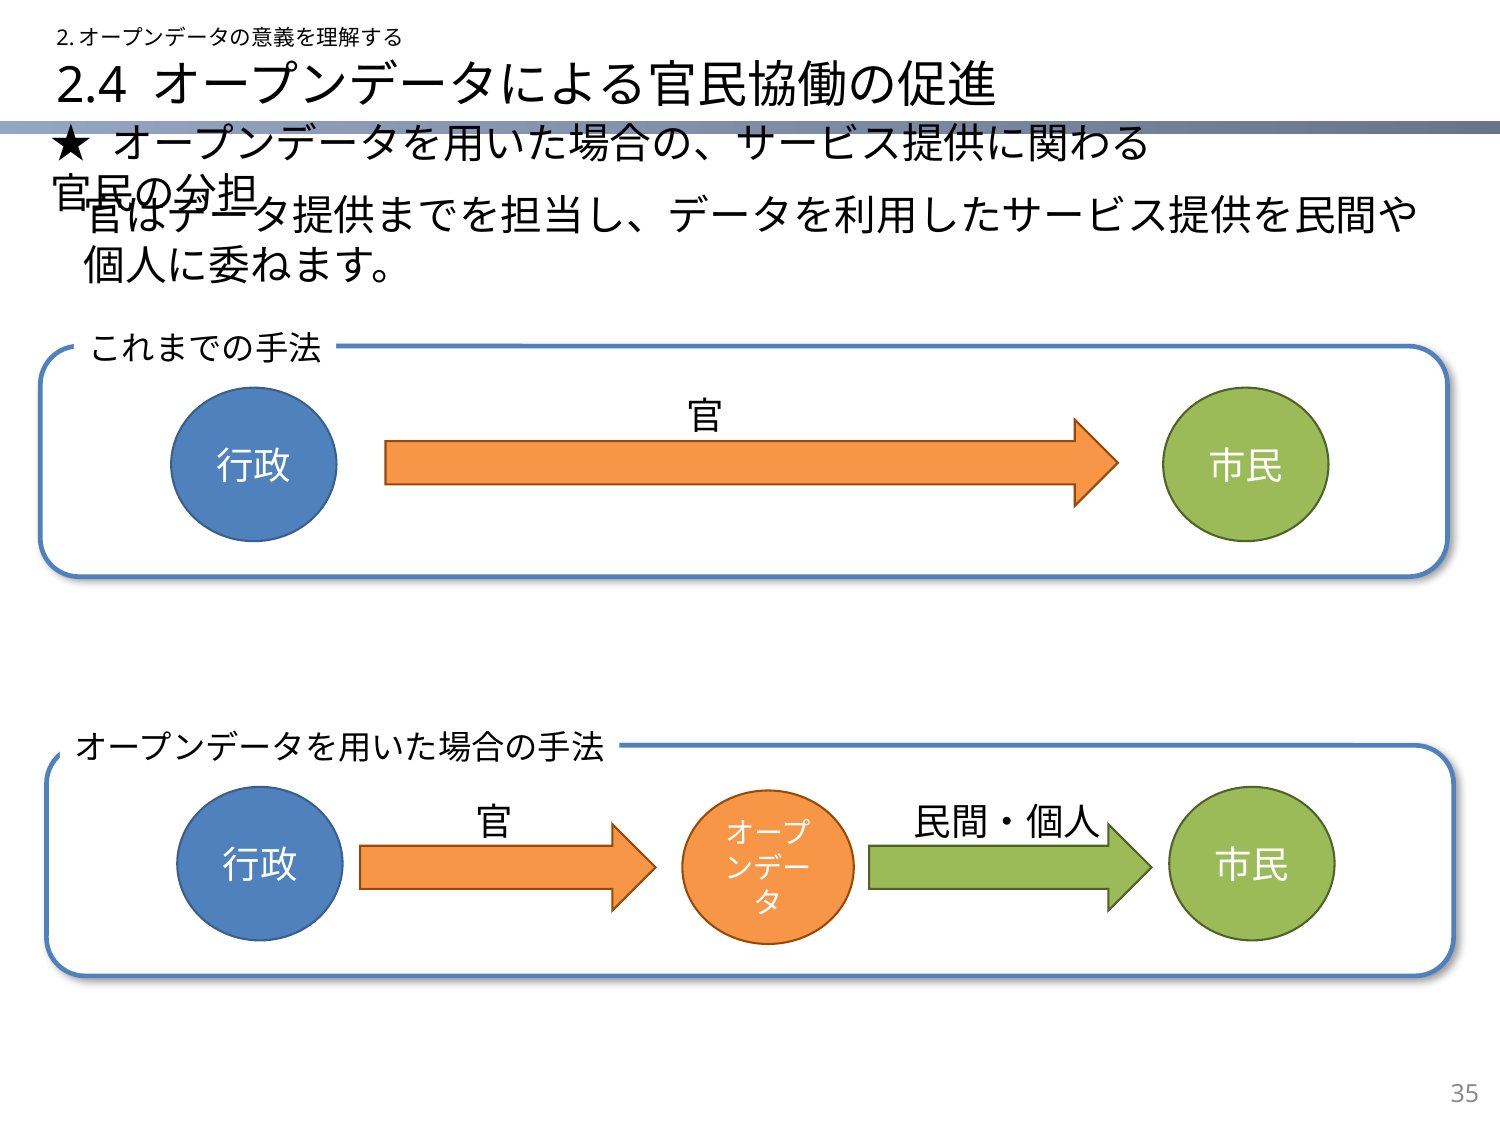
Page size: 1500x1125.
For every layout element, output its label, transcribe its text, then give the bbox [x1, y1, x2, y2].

text_box 官 [671, 384, 739, 445]
text_box 市民 [1162, 386, 1330, 543]
text_box [359, 821, 657, 913]
text_box これまでの手法 [73, 319, 337, 375]
text_box 2.4 オープンデータによる官民協働の促進 [41, 58, 1471, 122]
text_box 行政 [170, 386, 338, 543]
text_box 市民 [1168, 785, 1336, 942]
text_box [868, 831, 1153, 913]
text_box [39, 345, 1449, 578]
text_box ★ オープンデータを用いた場合の、サービス提供に関わる官民の分担 [34, 137, 1200, 198]
text_box [45, 744, 1455, 977]
text_box 官 [460, 790, 529, 844]
text_box 行政 [176, 785, 344, 942]
text_box 民間・個人 [899, 790, 1117, 851]
text_box オープンデータを用いた場合の手法 [59, 718, 620, 774]
text_box 2.オープンデータの意義を理解する [41, 19, 1471, 58]
slide_number 34 [1411, 1070, 1495, 1118]
text_box 官はデータ提供までを担当し、データを利用したサービス提供を民間や個人に委ねます。 [67, 208, 1436, 269]
text_box [384, 417, 1120, 509]
text_box オープンデータ [681, 789, 855, 946]
